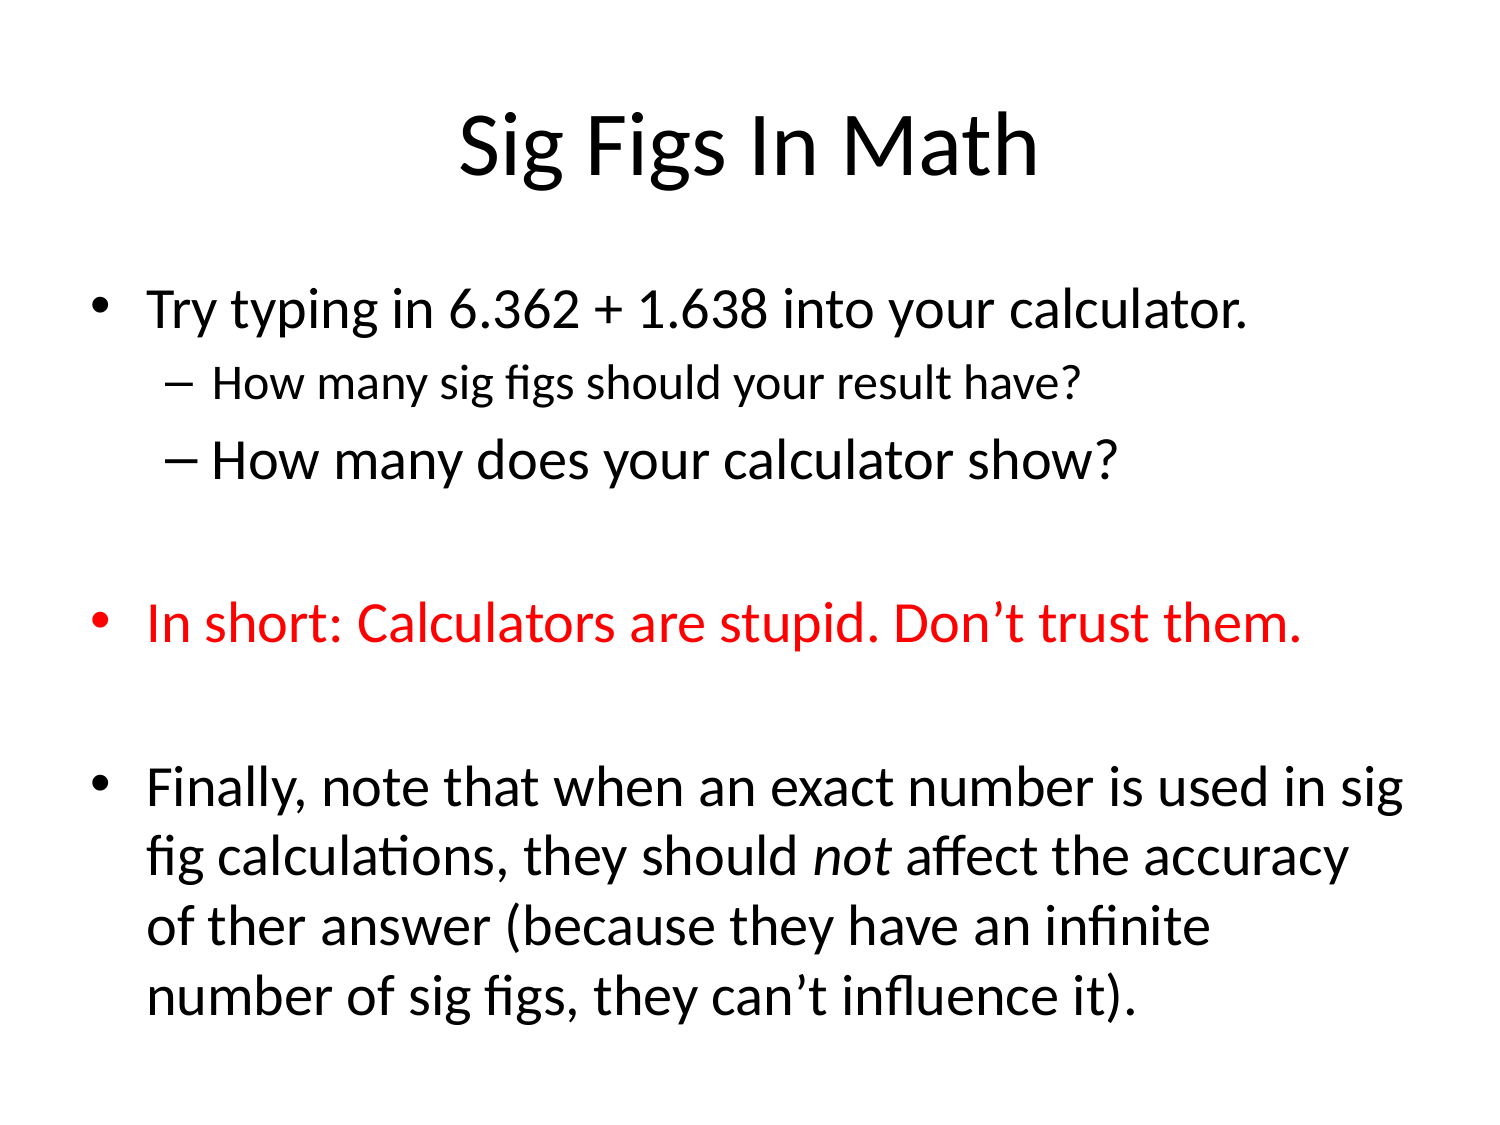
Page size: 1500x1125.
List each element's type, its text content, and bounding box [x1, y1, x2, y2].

title Sig Figs In Math [75, 45, 1425, 233]
list Try typing in 6.362 + 1.638 into your calculator. How many sig figs should your result have? How many does your calculator show? In short: Calculators are stupid. Don’t trust them. Finally, note that when an exact number is used in sig fig calculations, they should not affect the accuracy of ther answer (because they have an infinite number of sig figs, they can’t influence it). [75, 262, 1425, 1075]
